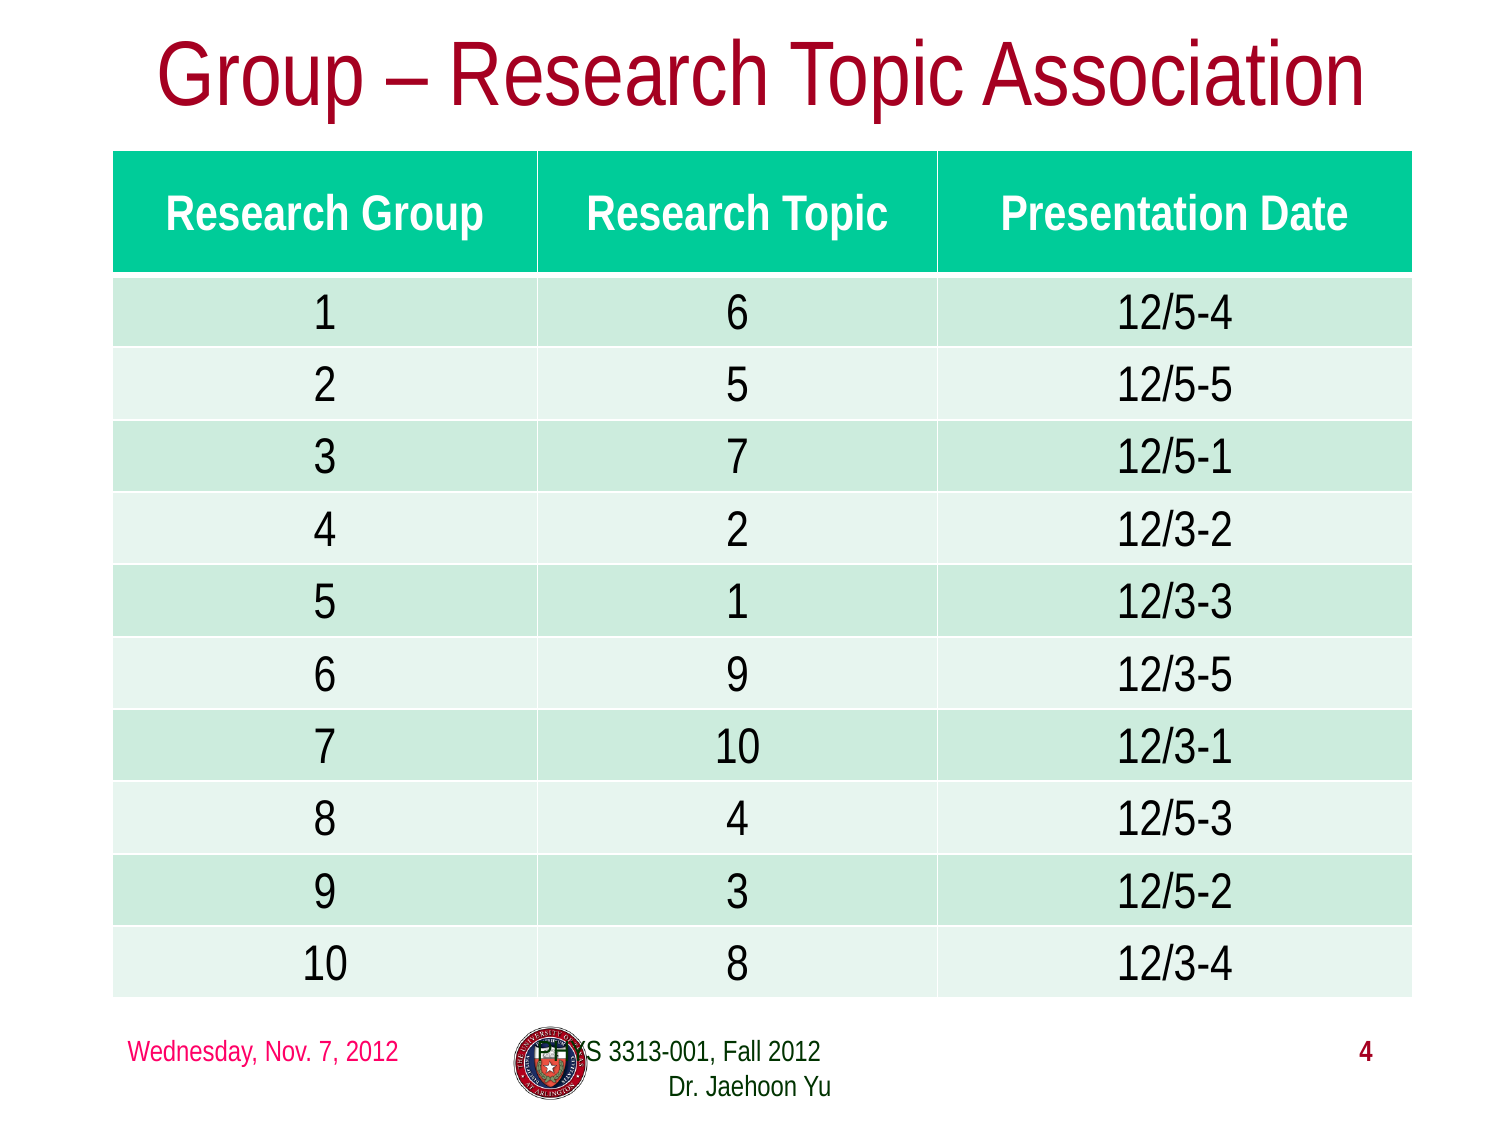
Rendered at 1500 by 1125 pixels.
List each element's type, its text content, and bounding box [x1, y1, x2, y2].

table_cell 6 [538, 278, 937, 346]
table_cell 9 [538, 638, 937, 708]
table_cell 8 [113, 782, 537, 853]
table_cell 9 [113, 855, 537, 925]
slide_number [112, 1024, 426, 1101]
table_cell 5 [113, 565, 537, 636]
table_cell 12/3-4 [938, 927, 1412, 997]
table_cell 12/5-1 [938, 421, 1412, 491]
table_cell 4 [113, 493, 537, 563]
table_cell 12/5-3 [938, 782, 1412, 853]
table_cell 12/5-2 [938, 855, 1412, 925]
table_cell 12/3-1 [938, 710, 1412, 780]
table_cell 12/3-3 [938, 565, 1412, 636]
table_cell 10 [113, 927, 537, 997]
table_cell 3 [538, 855, 937, 925]
table_cell 7 [113, 710, 537, 780]
slide_number 4 [1074, 1024, 1388, 1101]
table_header Presentation Date [938, 151, 1412, 272]
table_cell 12/3-5 [938, 638, 1412, 708]
table_cell 7 [538, 421, 937, 491]
table_cell 3 [113, 421, 537, 491]
table_header Research Topic [538, 151, 937, 272]
table_cell 5 [538, 348, 937, 419]
table_header Research Group [113, 151, 537, 272]
table_cell 1 [538, 565, 937, 636]
table_cell 4 [538, 782, 937, 853]
table_cell 12/3-2 [938, 493, 1412, 563]
table_cell 10 [538, 710, 937, 780]
table_cell 12/5-4 [938, 278, 1412, 346]
table_cell 12/5-5 [938, 348, 1412, 419]
table_cell 1 [113, 278, 537, 346]
footer PHYS 3313-001, Fall 2012 Dr. Jaehoon Yu [512, 1024, 988, 1101]
table_cell 2 [113, 348, 537, 419]
title Group – Research Topic Association [124, 24, 1401, 113]
table_cell 8 [538, 927, 937, 997]
table_cell 6 [113, 638, 537, 708]
table_cell 2 [538, 493, 937, 563]
